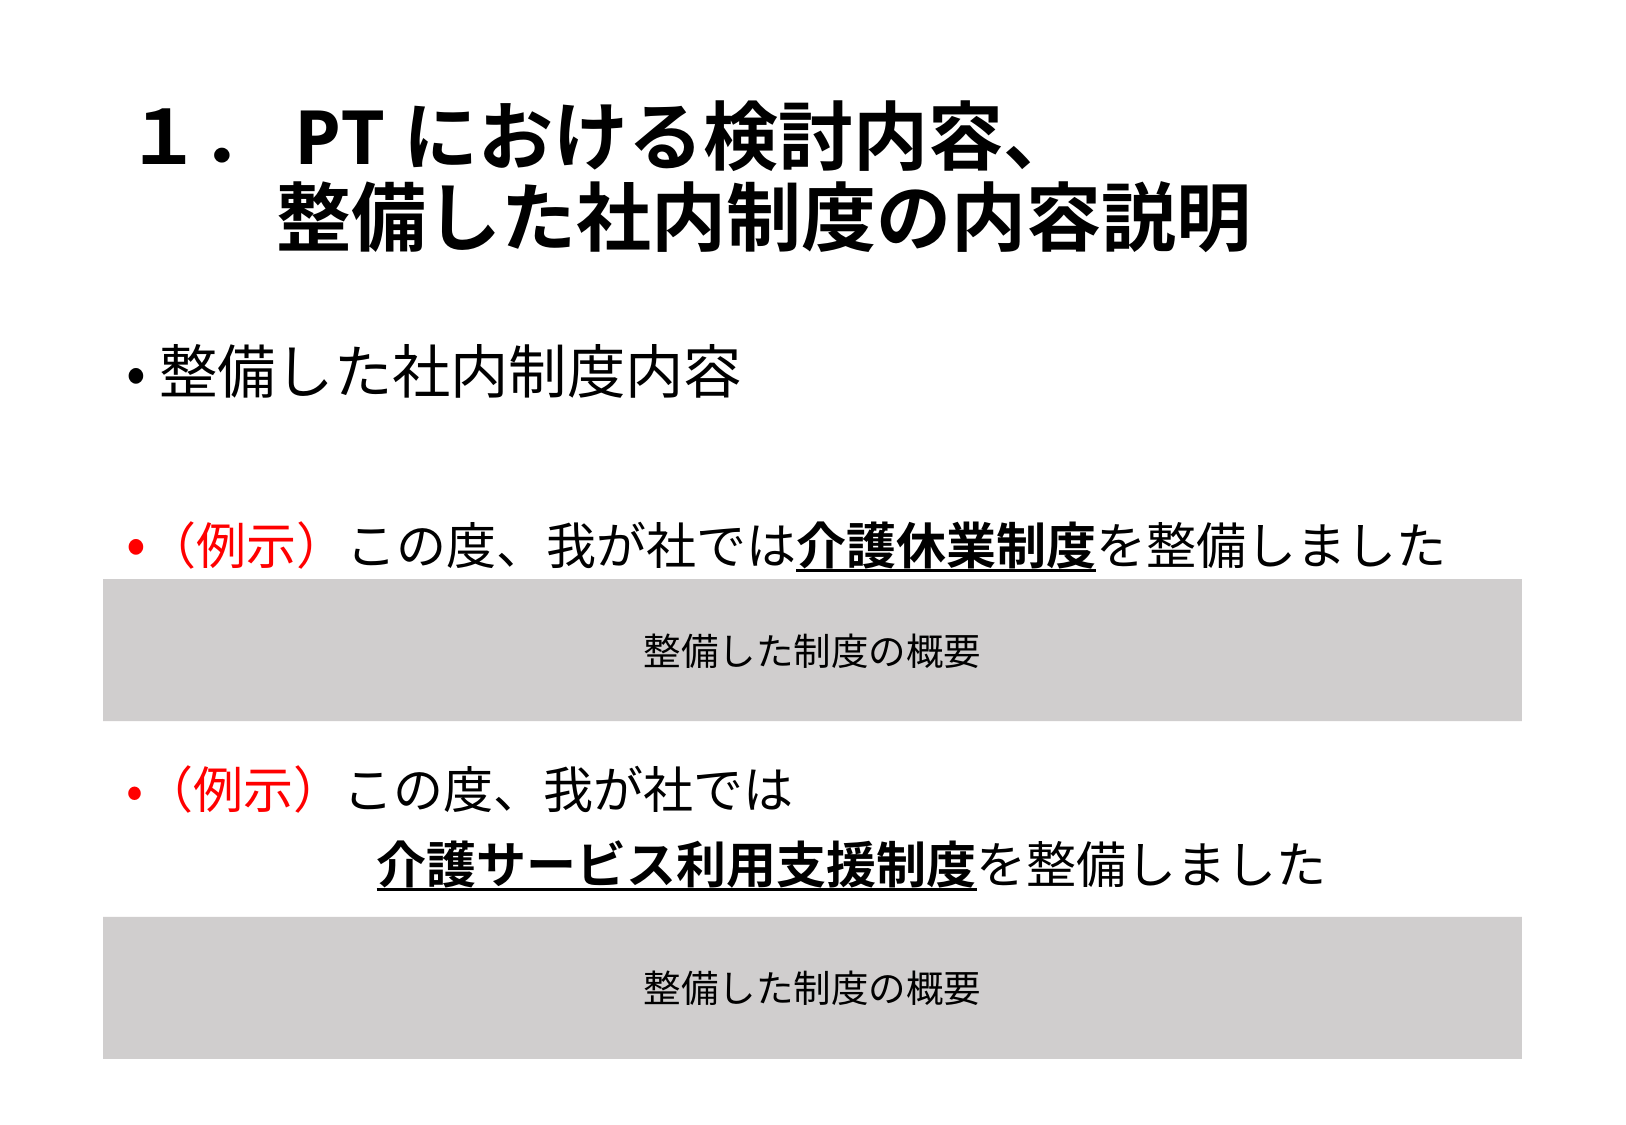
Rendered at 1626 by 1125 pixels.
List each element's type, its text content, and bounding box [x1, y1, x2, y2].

text_box 整備した制度の概要 [102, 578, 1523, 722]
list ・（例示）この度、我が社では介護休業制度を整備しました ・（例示）この度、我が社では 介護サービス利用支援制度を整備しました [111, 722, 1514, 916]
list ・（例示）この度、我が社では介護休業制度を整備しました ・（例示）この度、我が社では 介護サービス利用支援制度を整備しました [111, 431, 1514, 578]
text_box ・ 整備した社内制度内容 [111, 335, 1514, 431]
text_box 整備した制度の概要 [102, 916, 1523, 1060]
title １．PTにおける検討内容、 整備した社内制度の内容説明 [111, 100, 1514, 262]
